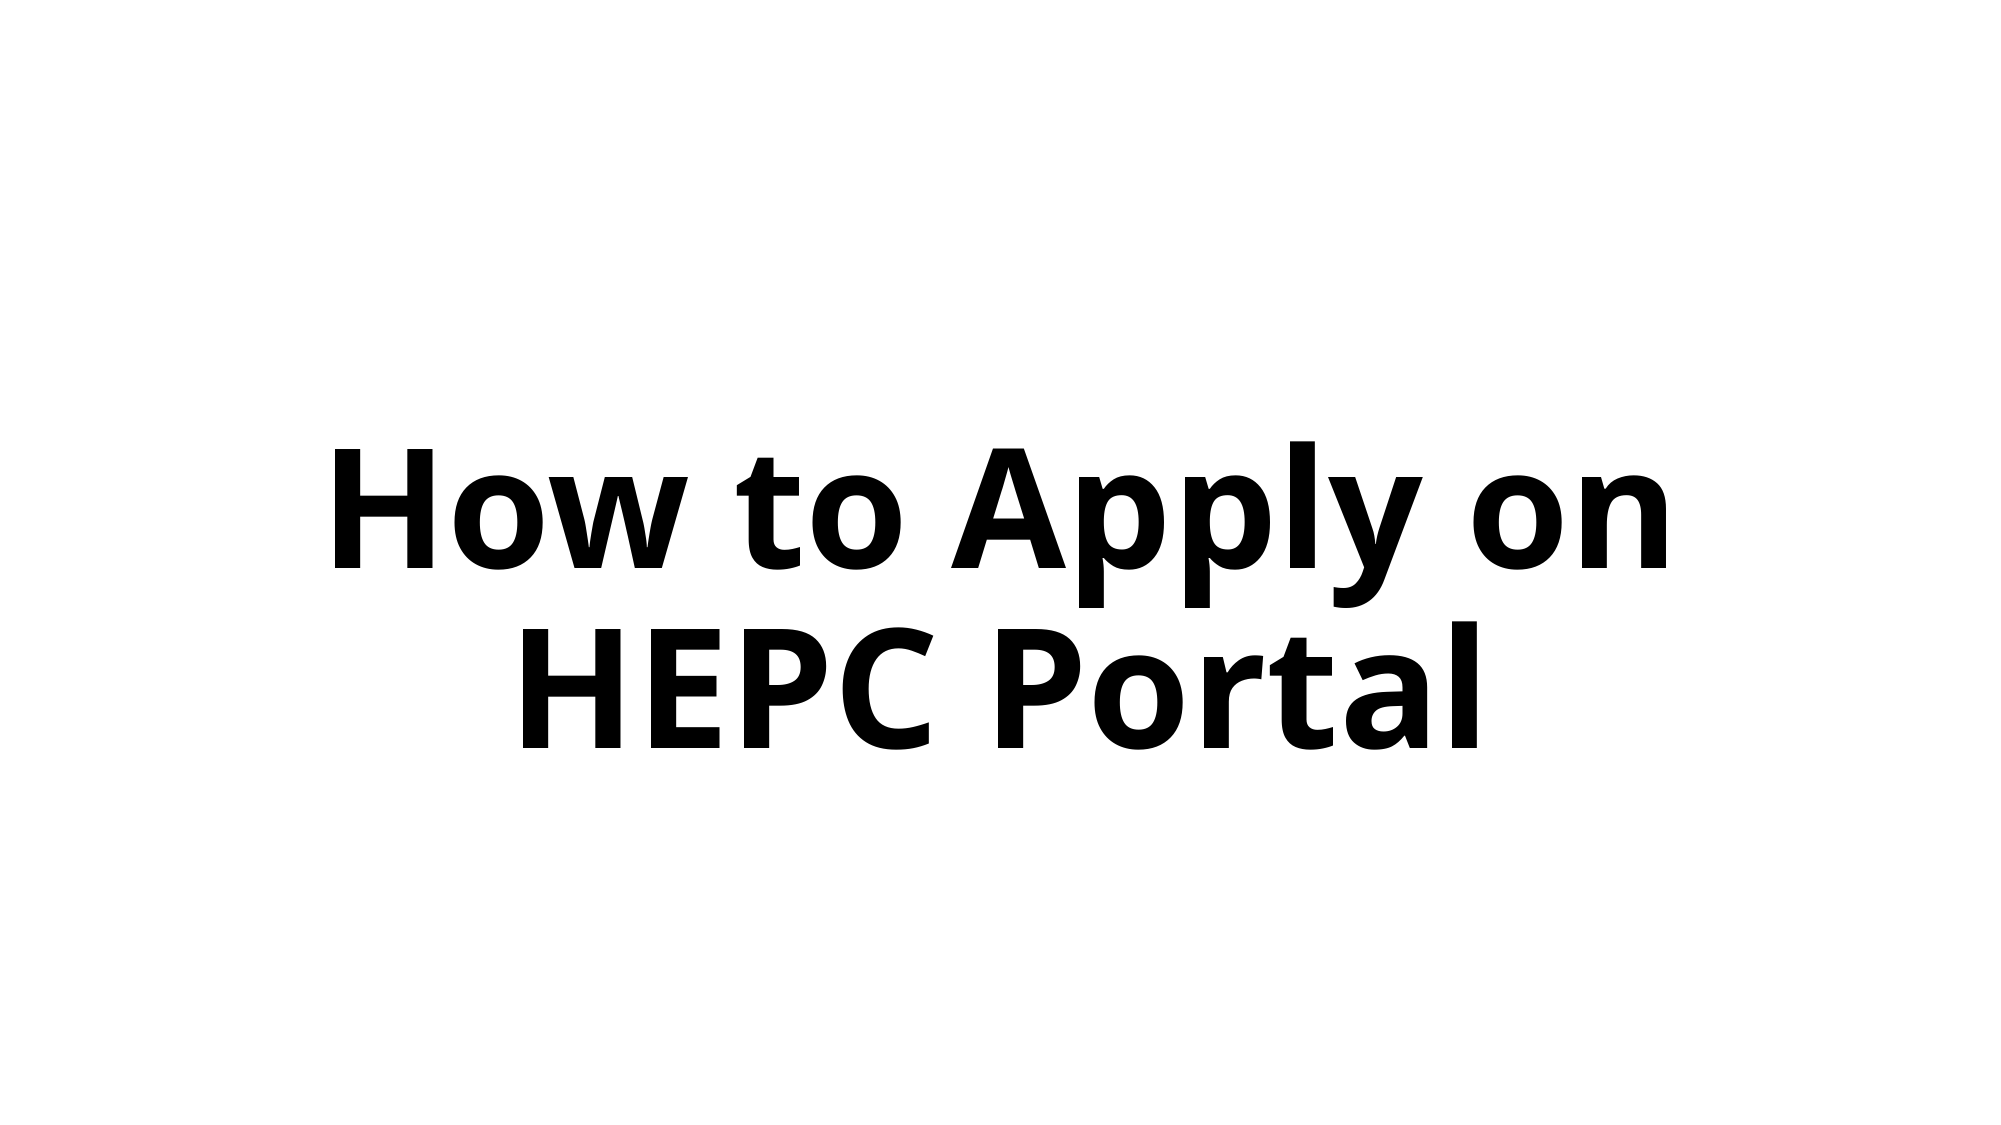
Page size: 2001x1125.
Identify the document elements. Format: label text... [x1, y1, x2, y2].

title How to Apply on HEPC Portal [249, 184, 1750, 1025]
